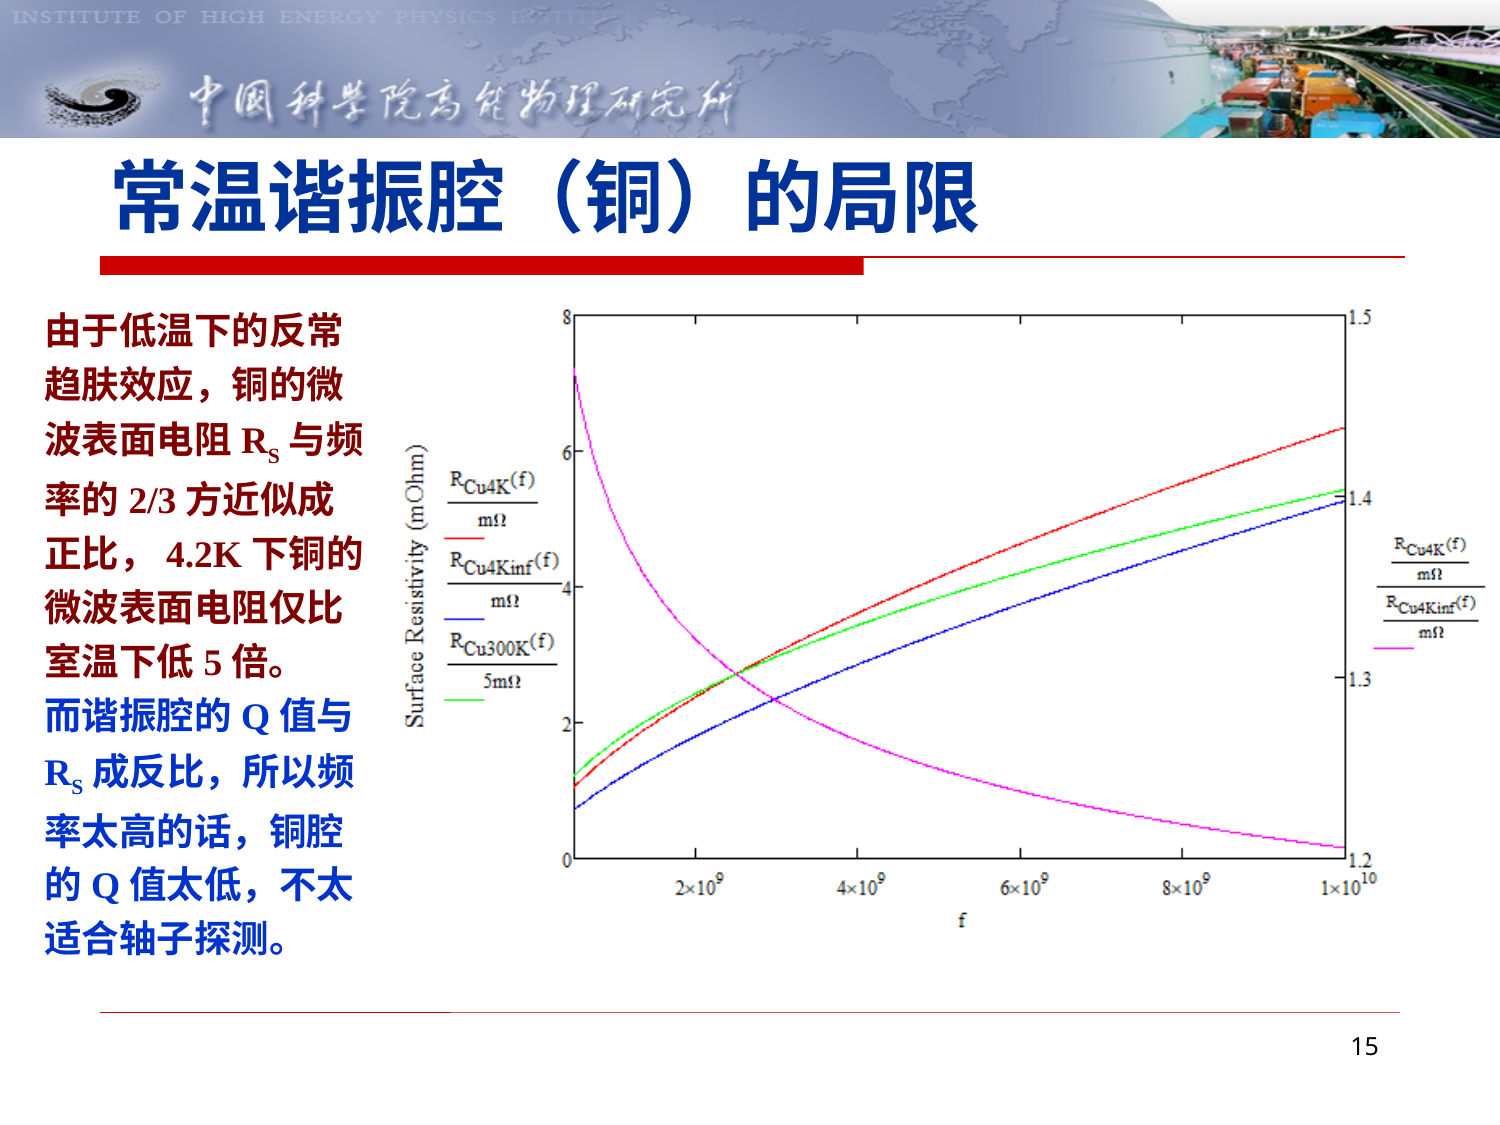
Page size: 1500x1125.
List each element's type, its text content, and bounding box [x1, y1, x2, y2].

picture [383, 283, 1500, 941]
picture [0, 0, 1500, 138]
slide_number 15 [1068, 1022, 1395, 1102]
list 由于低温下的反常趋肤效应，铜的微波表面电阻RS与频率的2/3方近似成正比，4.2K下铜的微波表面电阻仅比室温下低5倍。 而谐振腔的Q值与RS成反比，所以频率太高的话，铜腔的Q值太低，不太适合轴子探测。 [29, 290, 384, 1024]
title 常温谐振腔（铜）的局限 [94, 50, 1407, 250]
